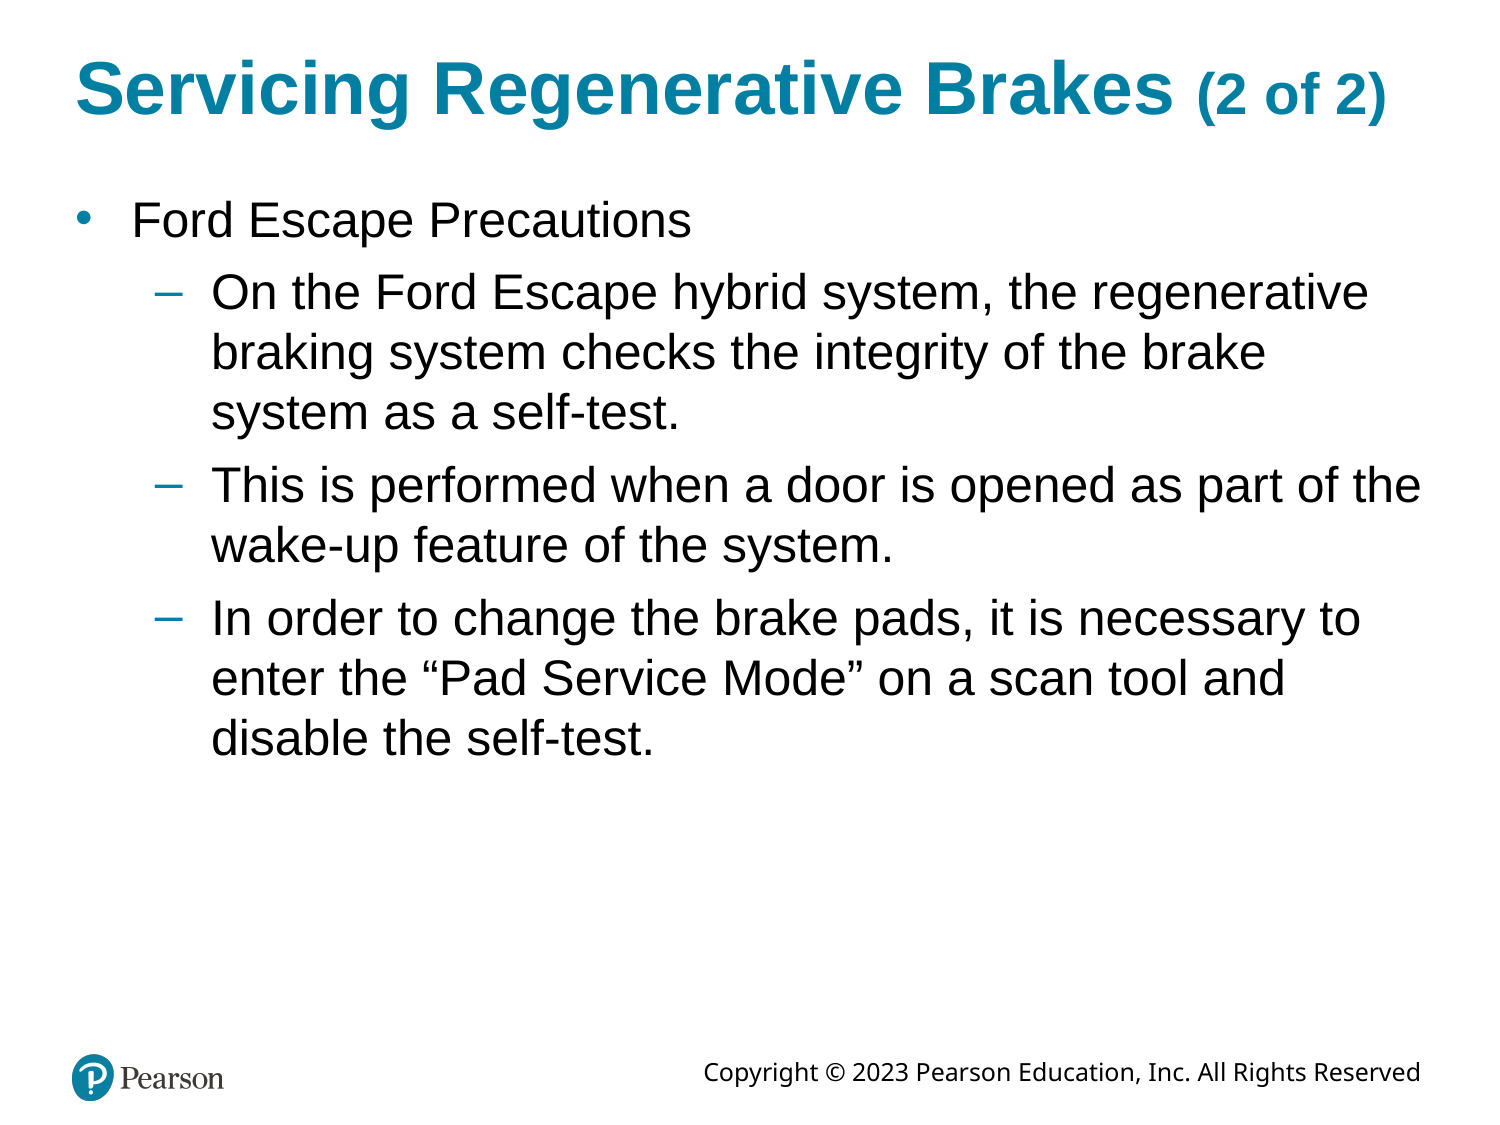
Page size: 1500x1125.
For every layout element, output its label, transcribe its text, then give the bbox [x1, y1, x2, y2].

picture [98, 1054, 224, 1101]
title Servicing Regenerative Brakes (2 of 2) [75, 36, 1429, 184]
picture [72, 1054, 88, 1070]
list Ford Escape Precautions On the Ford Escape hybrid system, the regenerative braking system checks the integrity of the brake system as a self-test. This is performed when a door is opened as part of the wake-up feature of the system. In order to change the brake pads, it is necessary to enter the “Pad Service Mode” on a scan tool and disable the self-test. [75, 184, 1429, 829]
picture [72, 1087, 83, 1101]
picture [80, 1063, 106, 1088]
